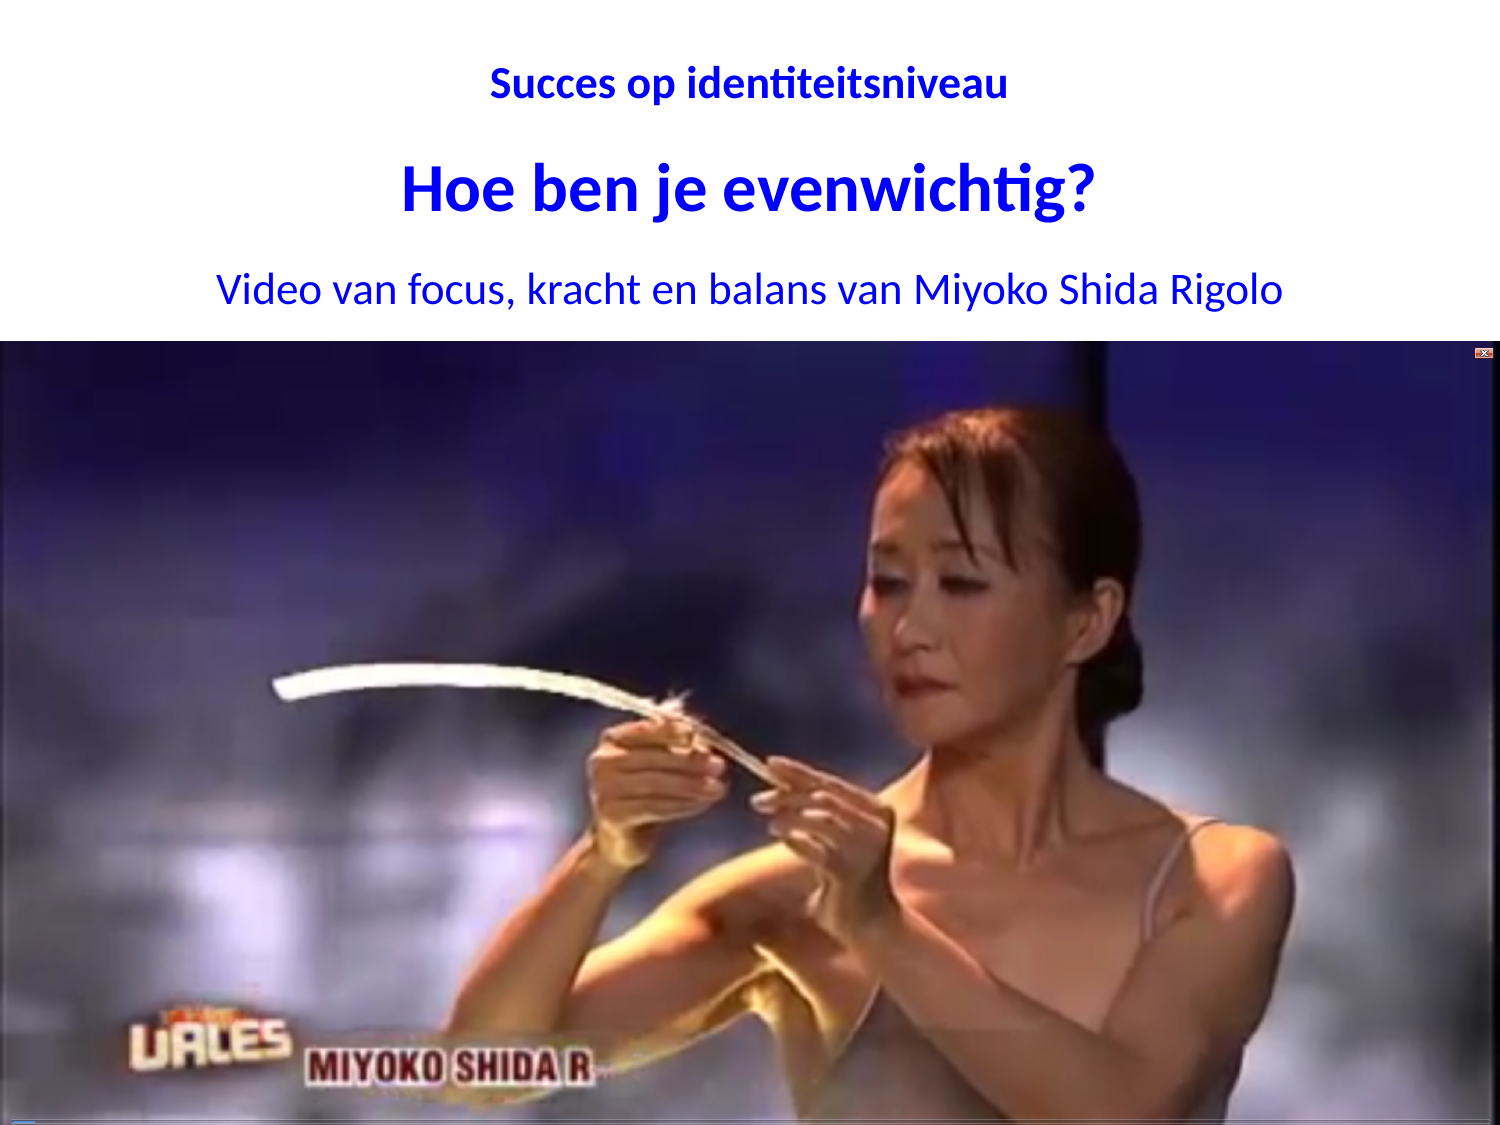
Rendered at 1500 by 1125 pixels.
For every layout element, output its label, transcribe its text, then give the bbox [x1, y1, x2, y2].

list Video van focus, kracht en balans van Miyoko Shida Rigolo [75, 251, 1425, 323]
text_box Hoe ben je evenwichtig? [74, 134, 1425, 233]
title Succes op identiteitsniveau [75, 45, 1425, 116]
picture [0, 340, 1500, 1125]
